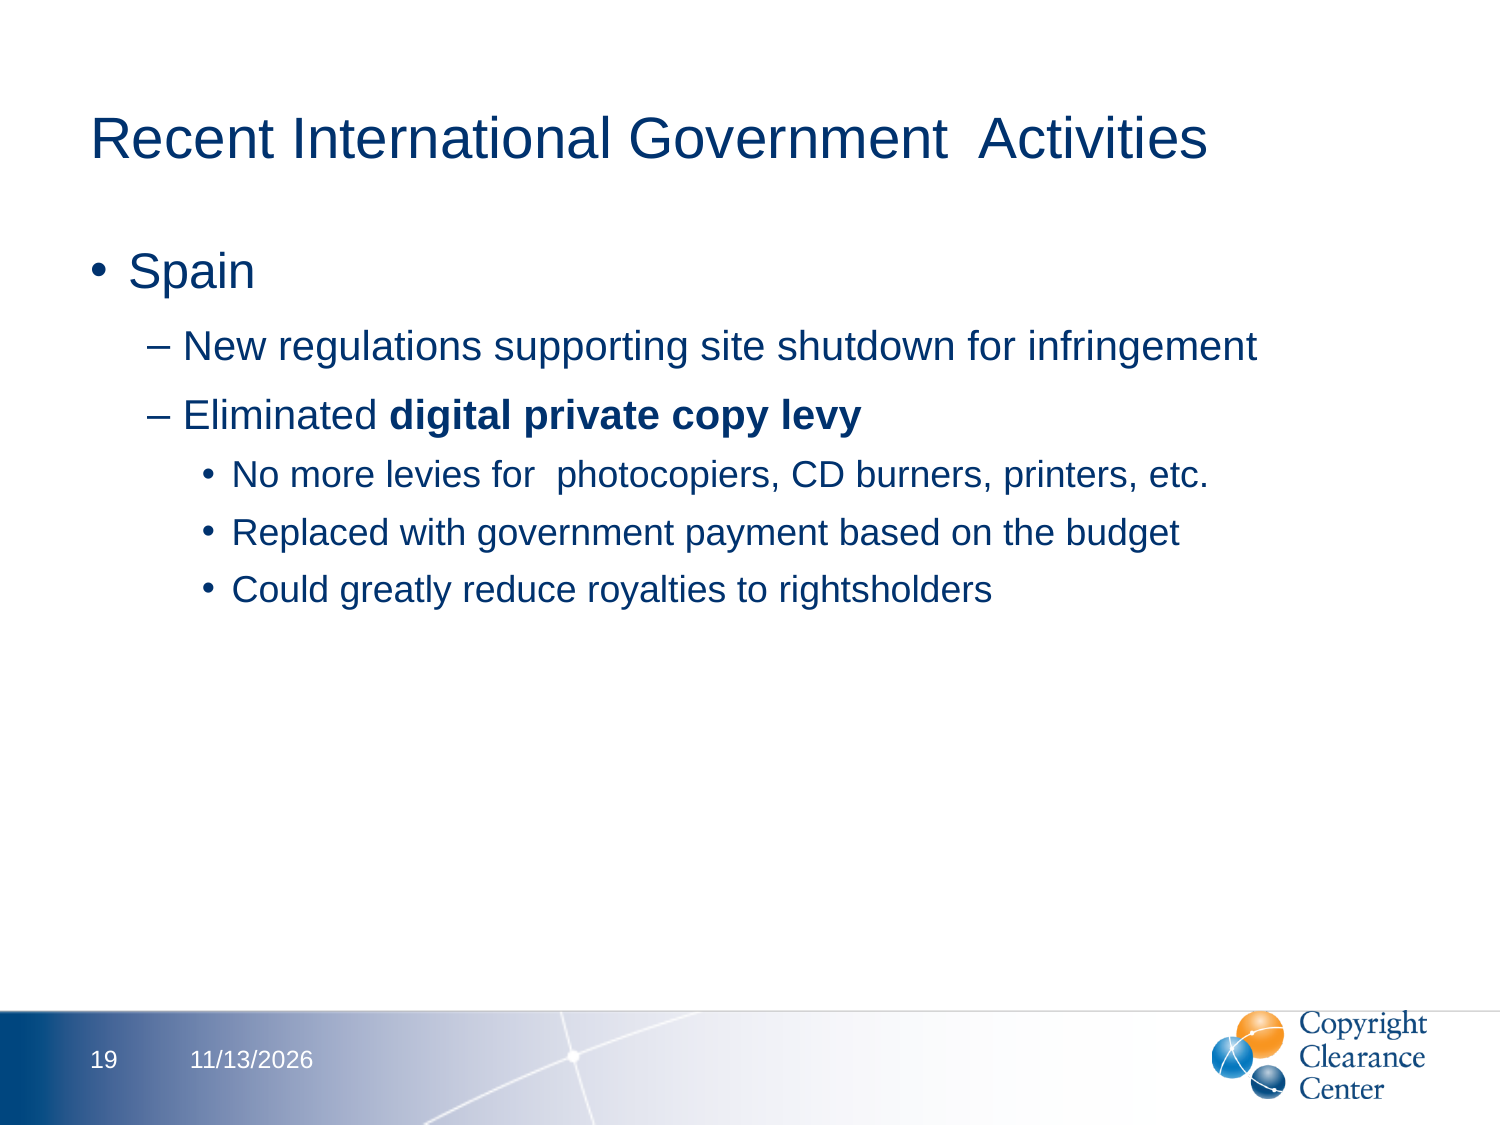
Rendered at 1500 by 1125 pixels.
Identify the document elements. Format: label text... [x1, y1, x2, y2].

picture [0, 1009, 1500, 1125]
slide_number 19 [75, 1042, 150, 1075]
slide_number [174, 1042, 525, 1075]
title Recent International Government Activities [75, 57, 1425, 180]
list Spain New regulations supporting site shutdown for infringement Eliminated digital private copy levy No more levies for photocopiers, CD burners, printers, etc. Replaced with government payment based on the budget Could greatly reduce royalties to rightsholders [75, 237, 1425, 963]
